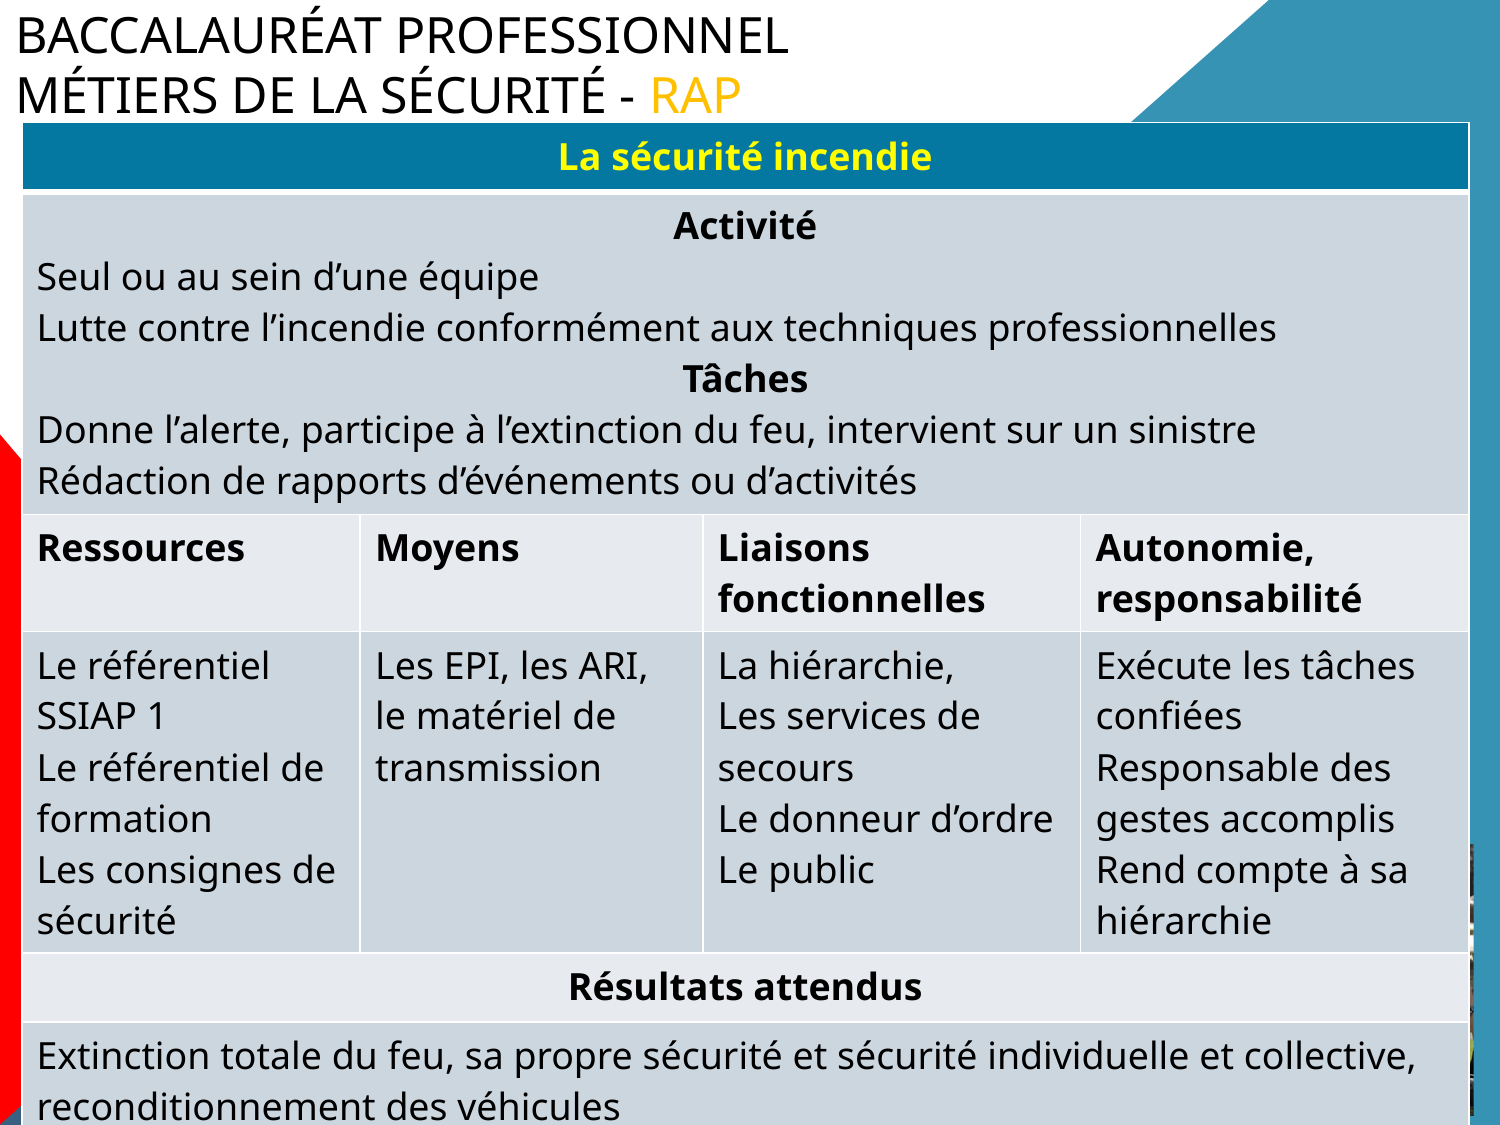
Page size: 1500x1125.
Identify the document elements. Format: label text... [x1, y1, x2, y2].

title baccalauréat PROFESSIONNEL métiers de la sécurité - RAP [0, 0, 1345, 126]
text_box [21, 844, 1474, 1120]
table_header La sécurité incendie [23, 123, 1468, 189]
table_cell Le référentiel SSIAP 1 Le référentiel de formation Les consignes de sécurité [23, 632, 359, 843]
table_cell Exécute les tâches confiées Responsable des gestes accomplis Rend compte à sa hiérarchie [1081, 632, 1468, 843]
table_cell Moyens [361, 515, 702, 631]
table_cell Autonomie, responsabilité [1081, 515, 1468, 631]
table_cell Liaisons fonctionnelles [704, 515, 1080, 631]
table_cell La hiérarchie, Les services de secours Le donneur d’ordre Le public [704, 632, 1080, 843]
table_cell Ressources [23, 515, 359, 631]
table_cell Activité Seul ou au sein d’une équipe Lutte contre l’incendie conformément aux techniques professionnelles Tâches Donne l’alerte, participe à l’extinction du feu, intervient sur un sinistre Rédaction de rapports d’événements ou d’activités [23, 195, 1468, 514]
table_cell Les EPI, les ARI, le matériel de transmission [361, 632, 702, 843]
